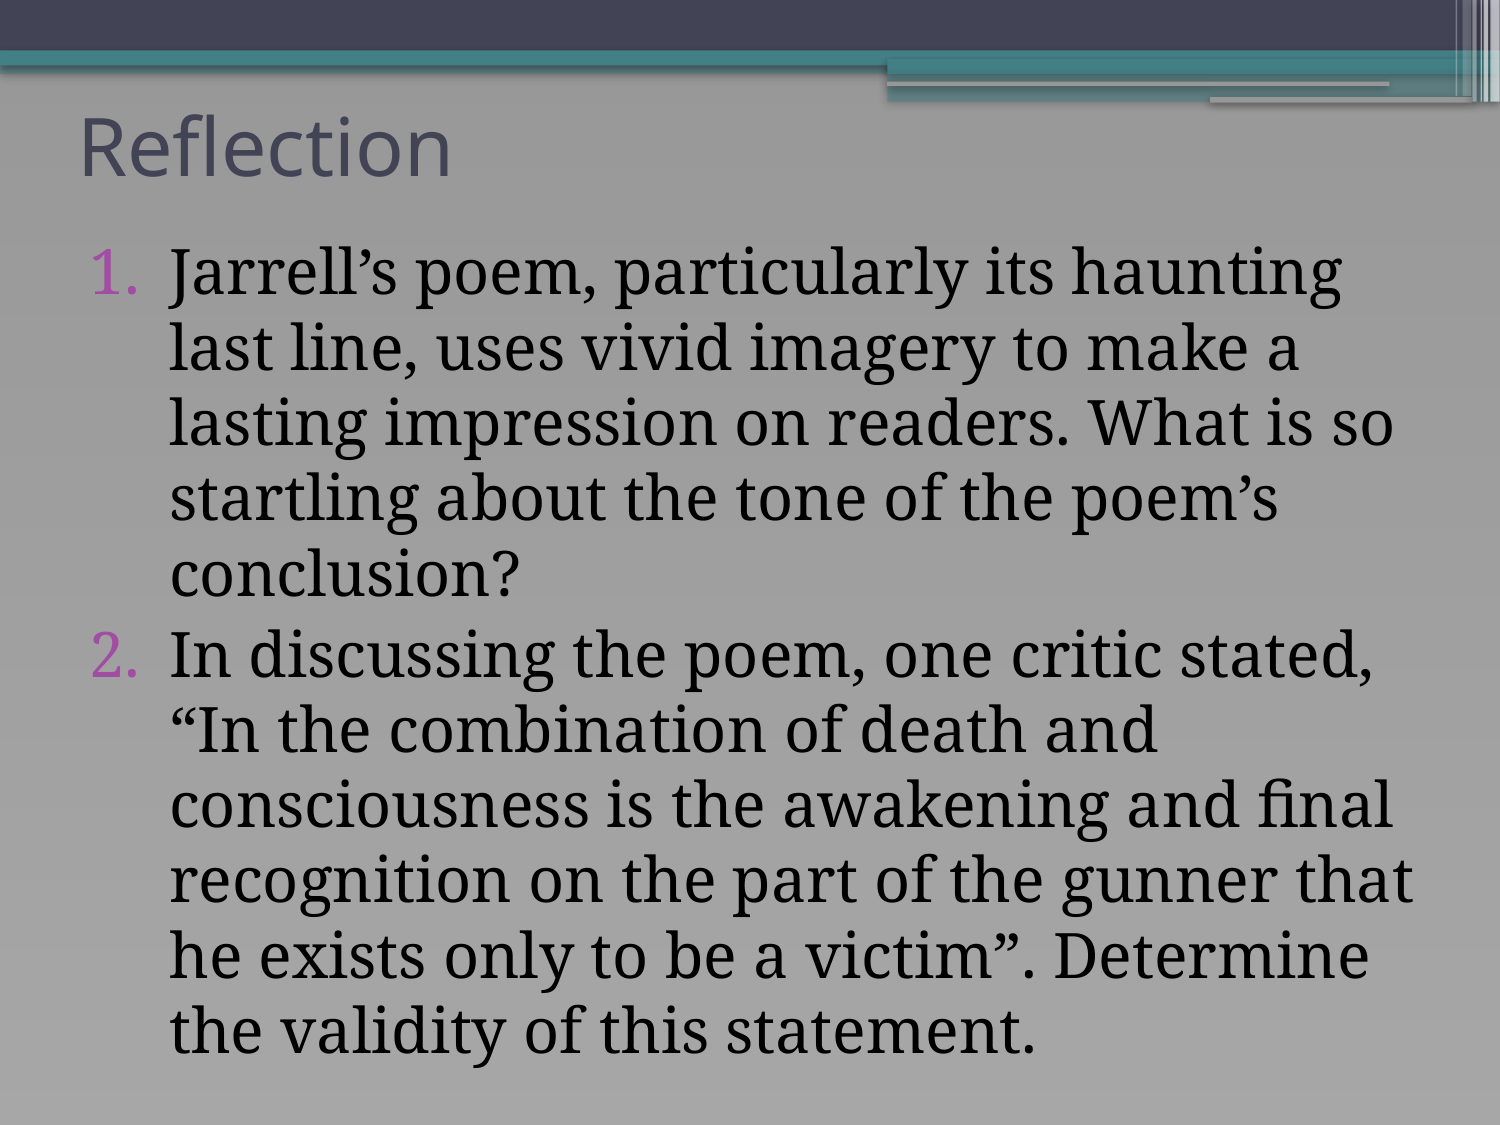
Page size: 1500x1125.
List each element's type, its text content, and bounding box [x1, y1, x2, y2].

list Jarrell’s poem, particularly its haunting last line, uses vivid imagery to make a lasting impression on readers. What is so startling about the tone of the poem’s conclusion? In discussing the poem, one critic stated, “In the combination of death and consciousness is the awakening and final recognition on the part of the gunner that he exists only to be a victim”. Determine the validity of this statement. [75, 224, 1475, 1079]
title Reflection [62, 87, 1413, 200]
